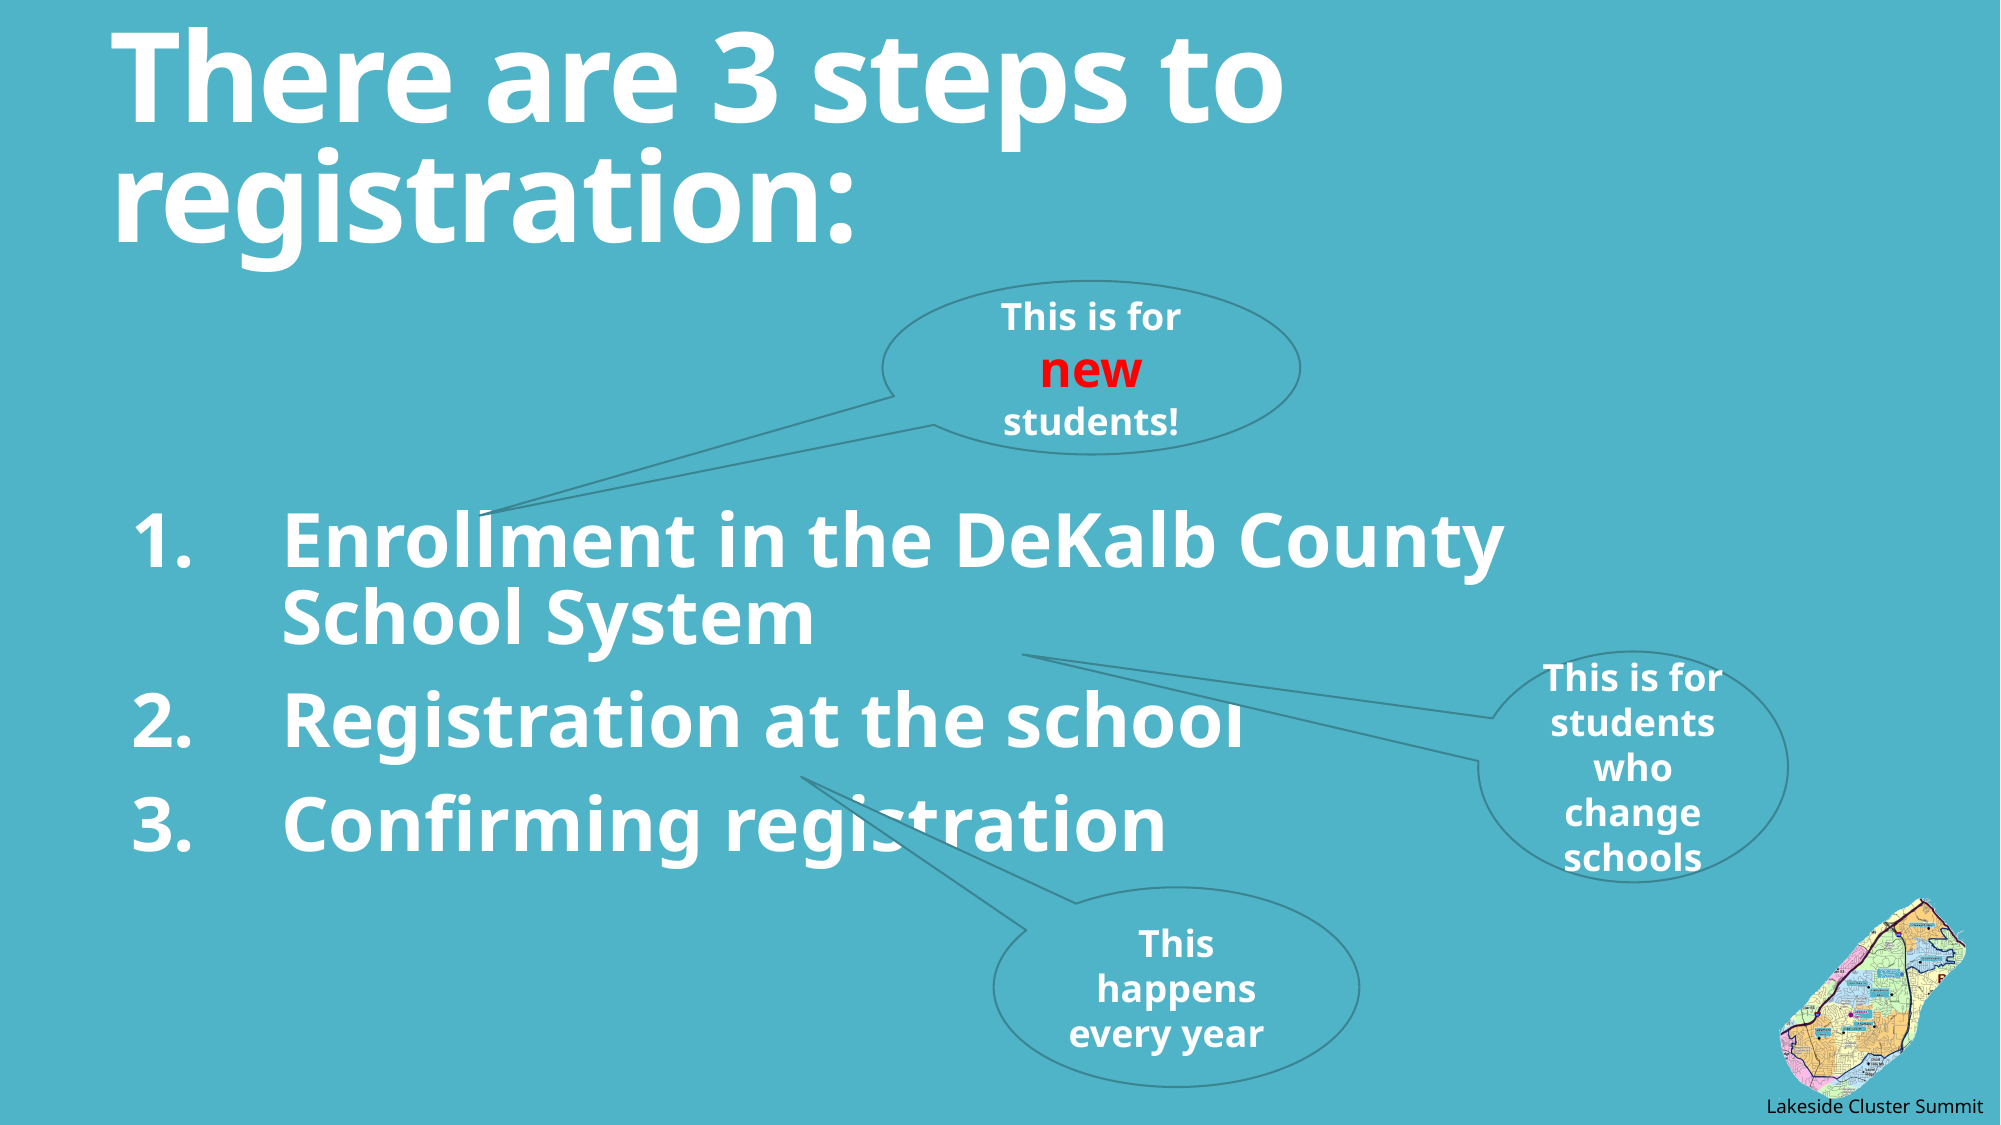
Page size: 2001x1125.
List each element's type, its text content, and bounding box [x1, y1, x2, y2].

text_box This is for new students! [478, 279, 1302, 517]
text_box This is for students who change schools [1021, 650, 1790, 884]
subtitle Enrollment in the DeKalb County School System Registration at the school Confirming registration [116, 499, 1755, 899]
title There are 3 steps to registration: [94, 100, 1863, 274]
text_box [1762, 898, 1988, 1125]
text_box This happens every year [800, 775, 1361, 1089]
